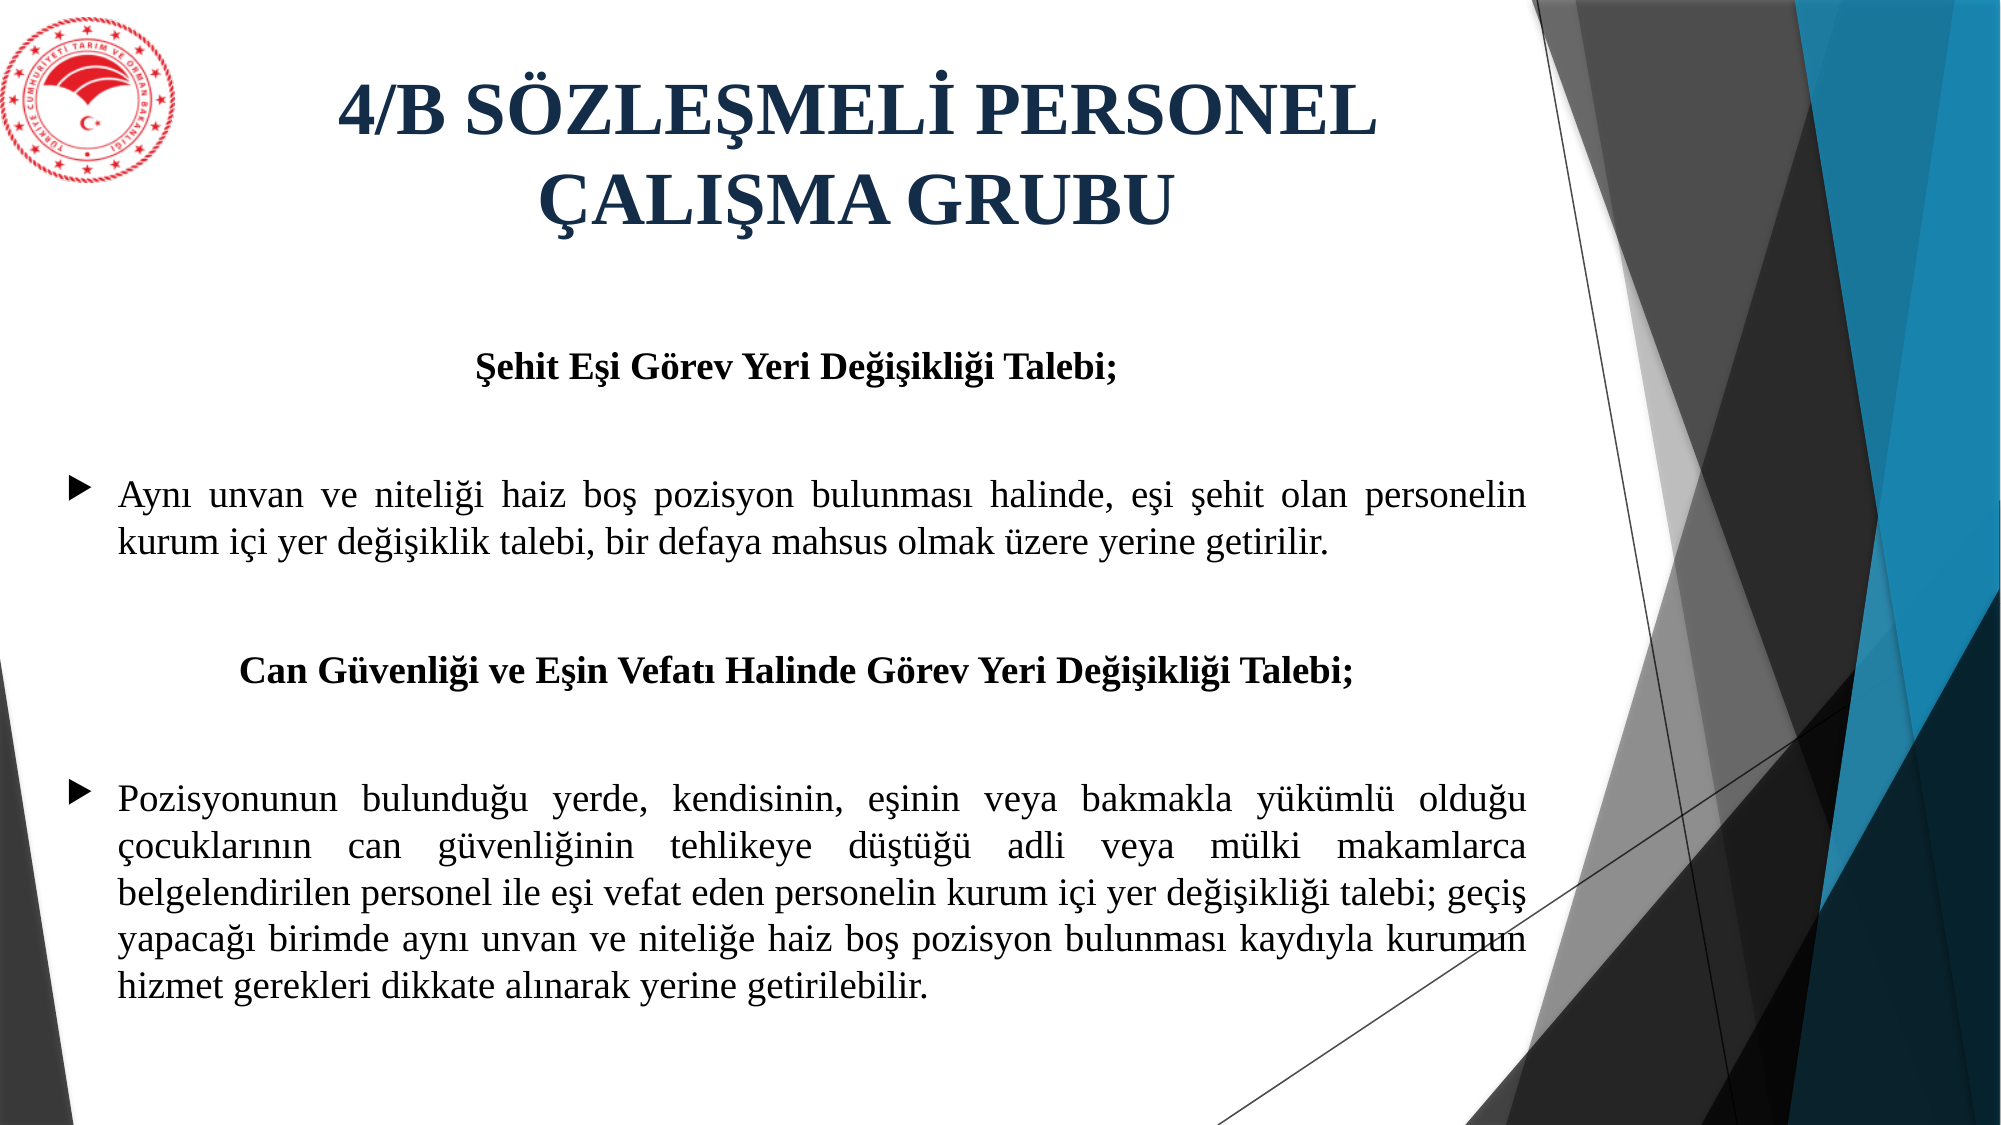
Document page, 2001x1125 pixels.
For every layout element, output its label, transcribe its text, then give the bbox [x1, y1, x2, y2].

title 4/B SÖZLEŞMELİ PERSONEL ÇALIŞMA GRUBU [151, 51, 1563, 269]
list Şehit Eşi Görev Yeri Değişikliği Talebi; Aynı unvan ve niteliği haiz boş pozisyon bulunması halinde, eşi şehit olan personelin kurum içi yer değişiklik talebi, bir defaya mahsus olmak üzere yerine getirilir. Can Güvenliği ve Eşin Vefatı Halinde Görev Yeri Değişikliği Talebi; Pozisyonunun bulunduğu yerde, kendisinin, eşinin veya bakmakla yükümlü olduğu çocuklarının can güvenliğinin tehlikeye düştüğü adli veya mülki makamlarca belgelendirilen personel ile eşi vefat eden personelin kurum içi yer değişikliği talebi; geçiş yapacağı birimde aynı unvan ve niteliğe haiz boş pozisyon bulunması kaydıyla kurumun hizmet gerekleri dikkate alınarak yerine getirilebilir. [51, 268, 1543, 1014]
picture [0, 16, 175, 184]
